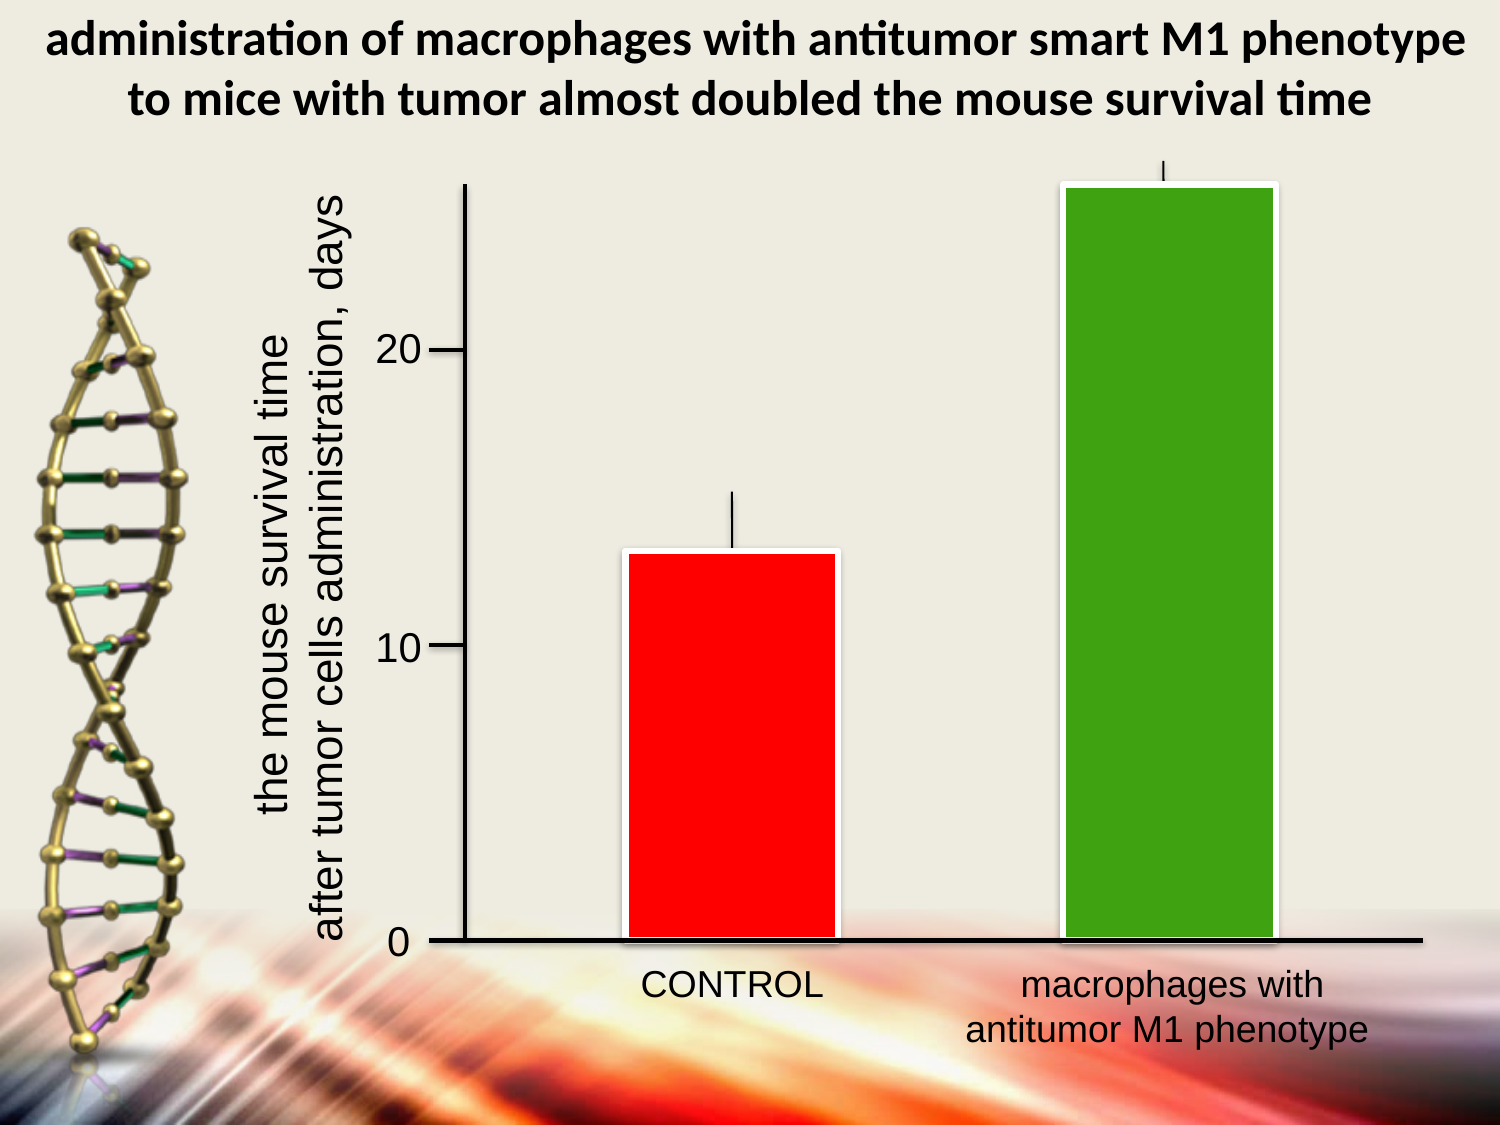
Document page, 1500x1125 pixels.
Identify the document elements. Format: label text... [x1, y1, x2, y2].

text_box macrophages with antitumor M1 phenotype [933, 952, 1412, 1057]
text_box 10 [360, 613, 437, 679]
text_box the mouse survival time after tumor cells administration, days [233, 78, 359, 1059]
text_box [622, 548, 841, 937]
text_box CONTROL [525, 952, 939, 1012]
text_box [1060, 181, 1279, 937]
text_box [211, 1088, 1500, 1093]
picture [0, 225, 1500, 1125]
text_box 0 [372, 907, 426, 972]
text_box 20 [360, 314, 437, 380]
title administration of macrophages with antitumor smart M1 phenotype to mice with tumor almost doubled the mouse survival time [5, 0, 1500, 160]
